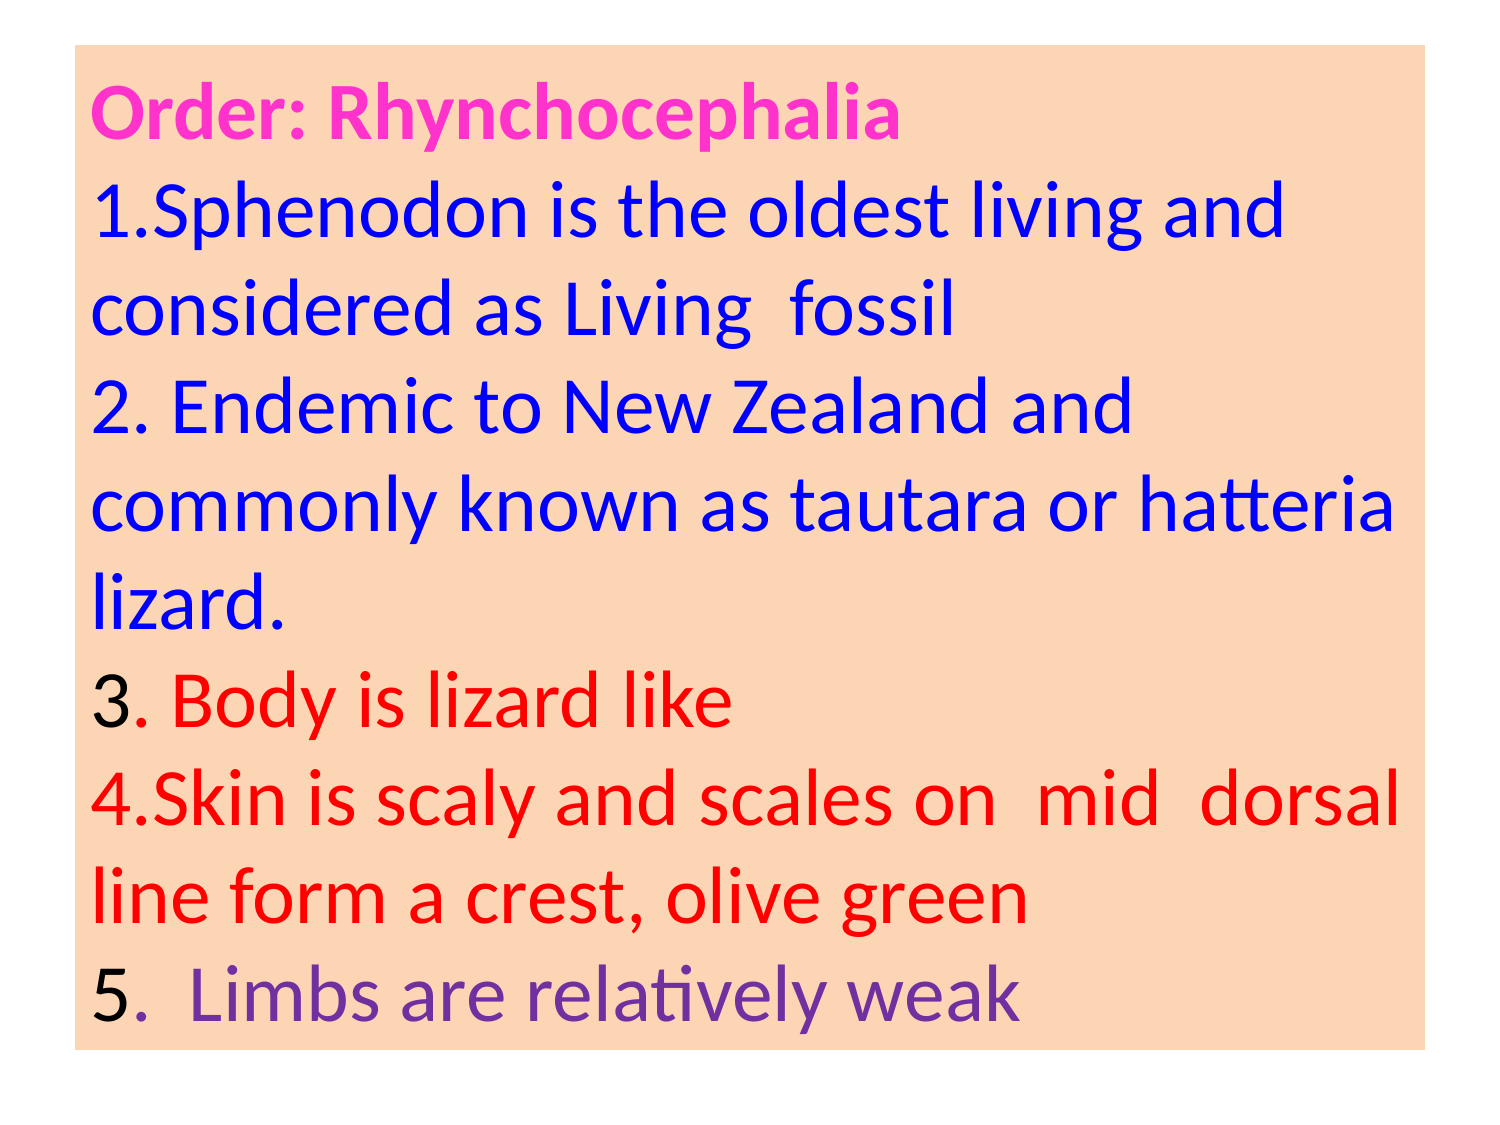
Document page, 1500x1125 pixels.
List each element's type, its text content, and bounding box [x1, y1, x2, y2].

title Order: Rhynchocephalia 1.Sphenodon is the oldest living and considered as Living fossil 2. Endemic to New Zealand and commonly known as tautara or hatteria lizard. 3. Body is lizard like 4.Skin is scaly and scales on mid dorsal line form a crest, olive green 5. Limbs are relatively weak [75, 45, 1425, 1050]
